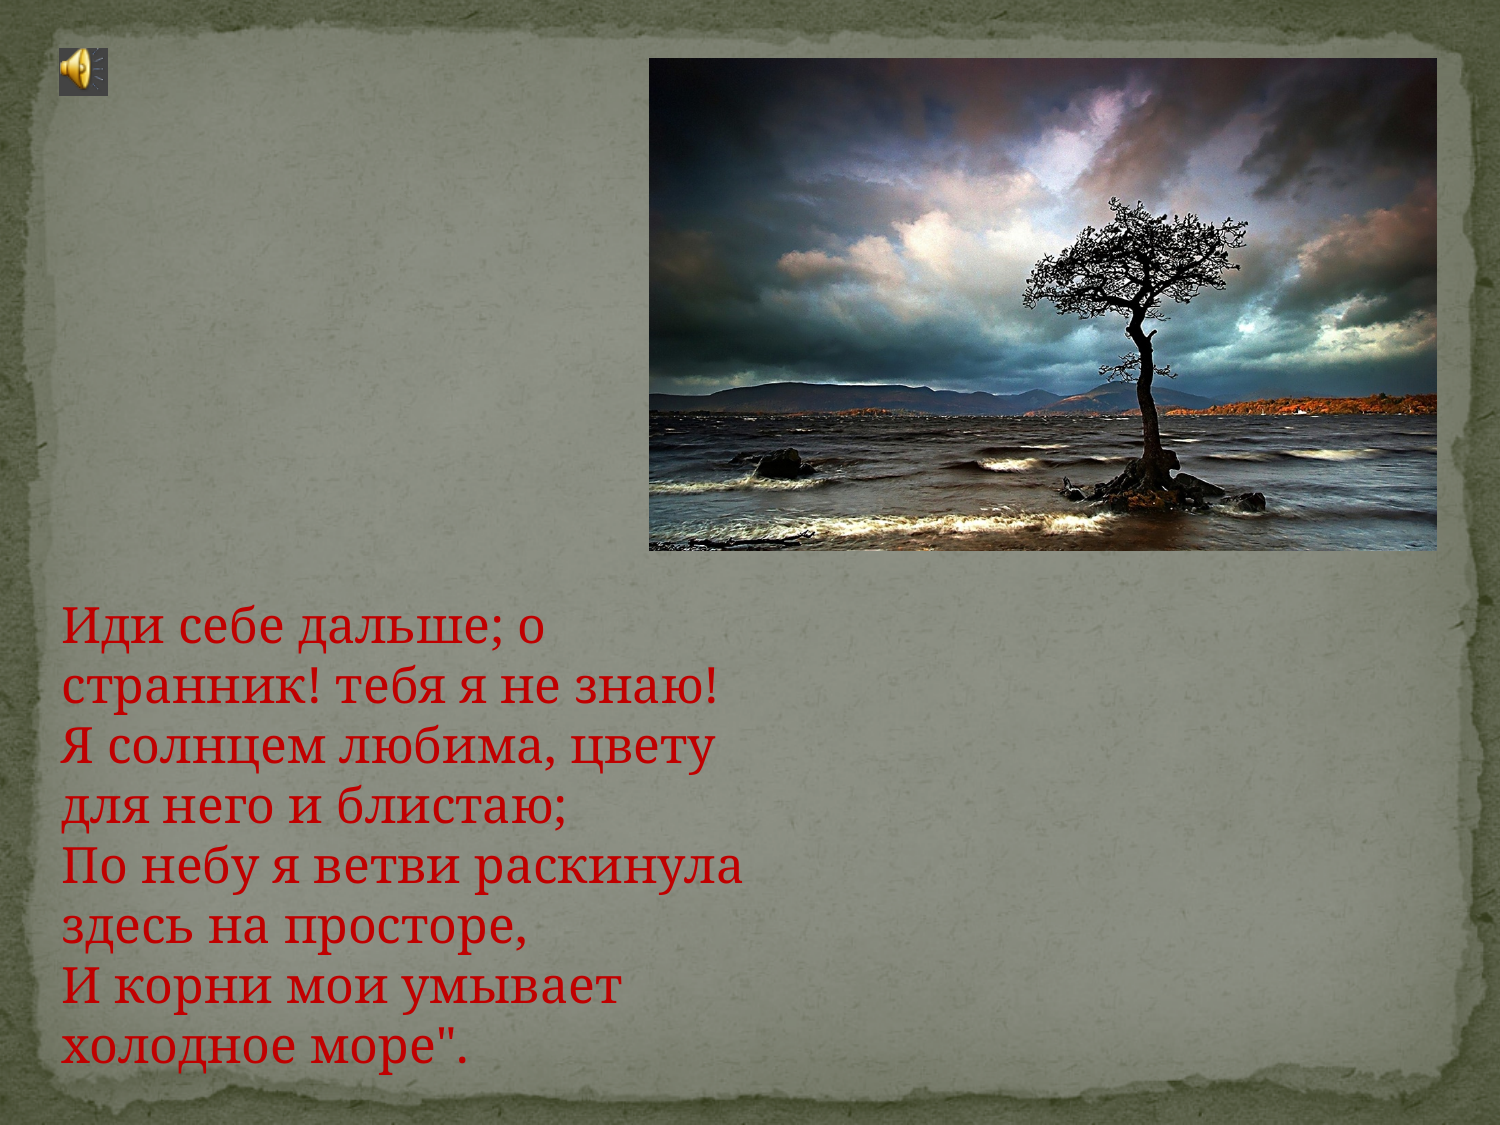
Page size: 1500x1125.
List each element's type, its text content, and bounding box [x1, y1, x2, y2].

text_box Иди себе дальше; о странник! тебя я не знаю! Я солнцем любима, цвету для него и блистаю; По небу я ветви раскинула здесь на просторе, И корни мои умывает холодное море". [46, 585, 797, 1081]
picture [59, 47, 108, 96]
picture [649, 58, 1437, 551]
